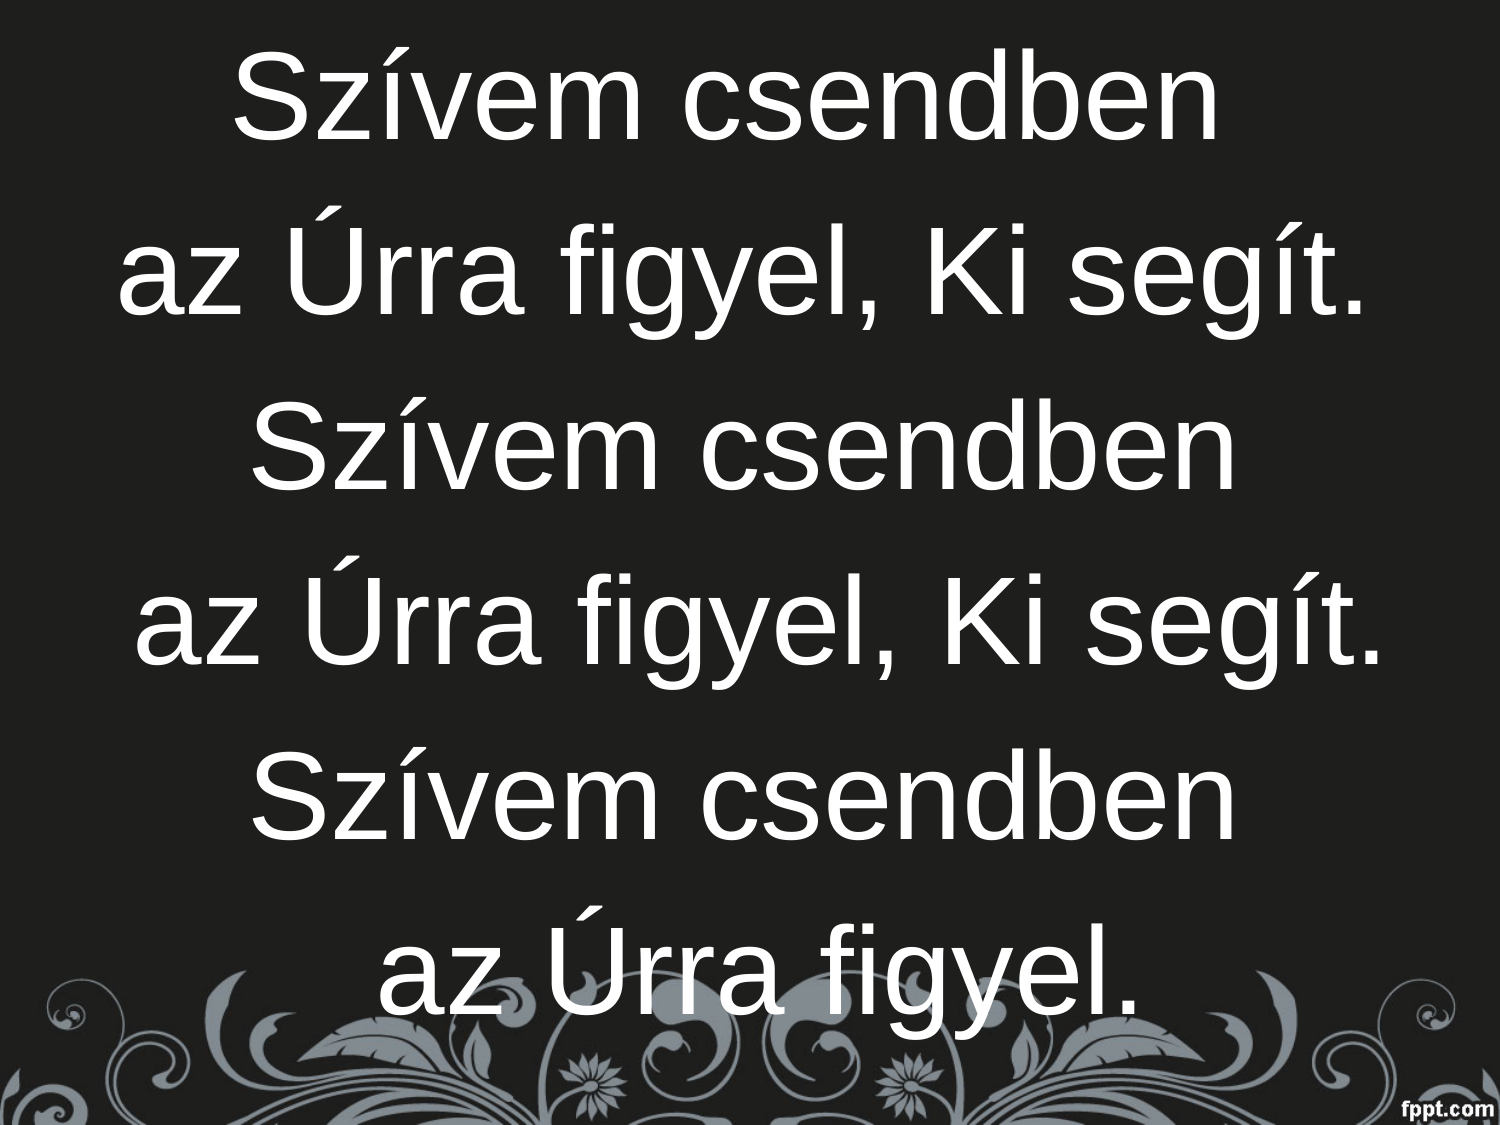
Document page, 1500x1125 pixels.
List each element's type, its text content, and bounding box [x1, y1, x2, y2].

picture [0, 0, 1500, 1125]
text_box Szívem csendben az Úrra figyel, Ki segít. Szívem csendben az Úrra figyel, Ki segít. Szívem csendben az Úrra figyel. [0, 7, 1494, 688]
